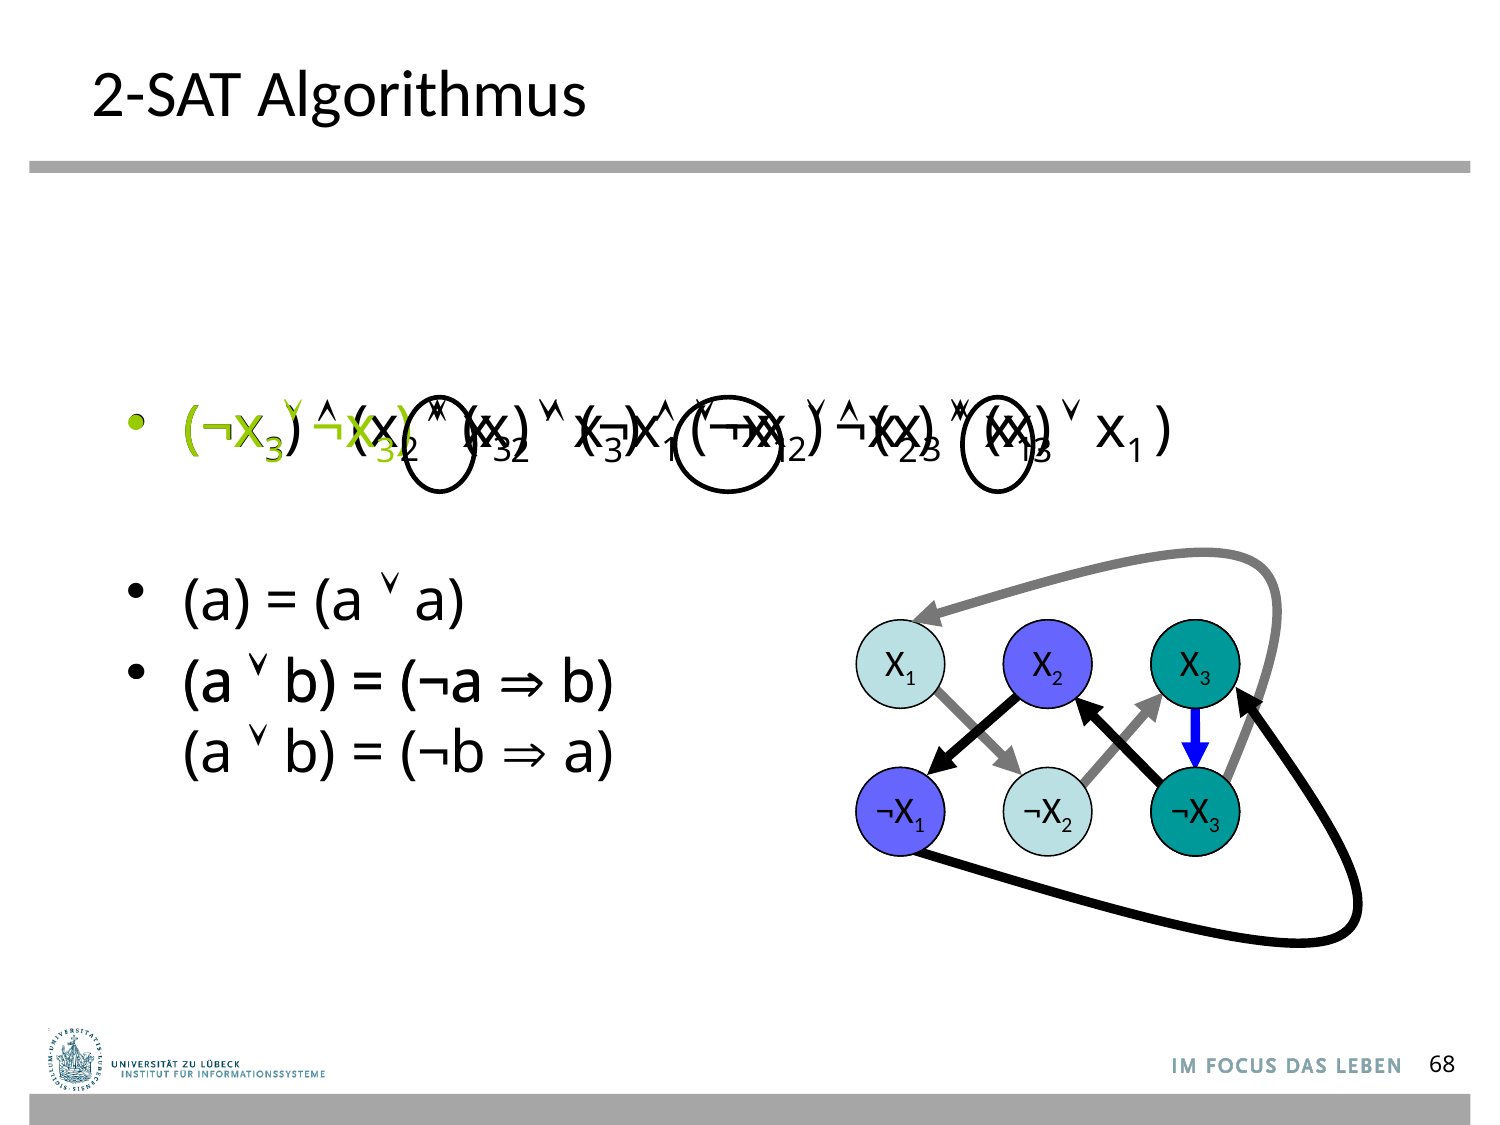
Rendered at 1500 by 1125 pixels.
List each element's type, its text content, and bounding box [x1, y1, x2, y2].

text_box ¬X1 [856, 767, 945, 856]
list (¬x3 ¬x3)  (x2  x3)  (¬x1  ¬x2)  (x3  x1 ) (a) = (a  a) (a  b) = (¬a  b) (a  b) = (¬b  a) [111, 300, 1375, 901]
text_box X2 [1003, 619, 1092, 709]
text_box ¬X3 [1151, 767, 1240, 856]
title 2-SAT Algorithmus [76, 42, 1427, 126]
picture [1173, 1058, 1305, 1073]
text_box X3 [1151, 619, 1240, 709]
text_box [962, 397, 1034, 492]
text_box [911, 552, 1278, 743]
text_box [404, 397, 475, 492]
text_box [919, 686, 1358, 944]
slide_number 68 [1305, 1050, 1471, 1083]
text_box [927, 696, 1017, 775]
text_box ¬X2 [1004, 767, 1066, 802]
text_box [1075, 697, 1121, 744]
text_box X1 [856, 619, 945, 709]
text_box [675, 397, 782, 492]
